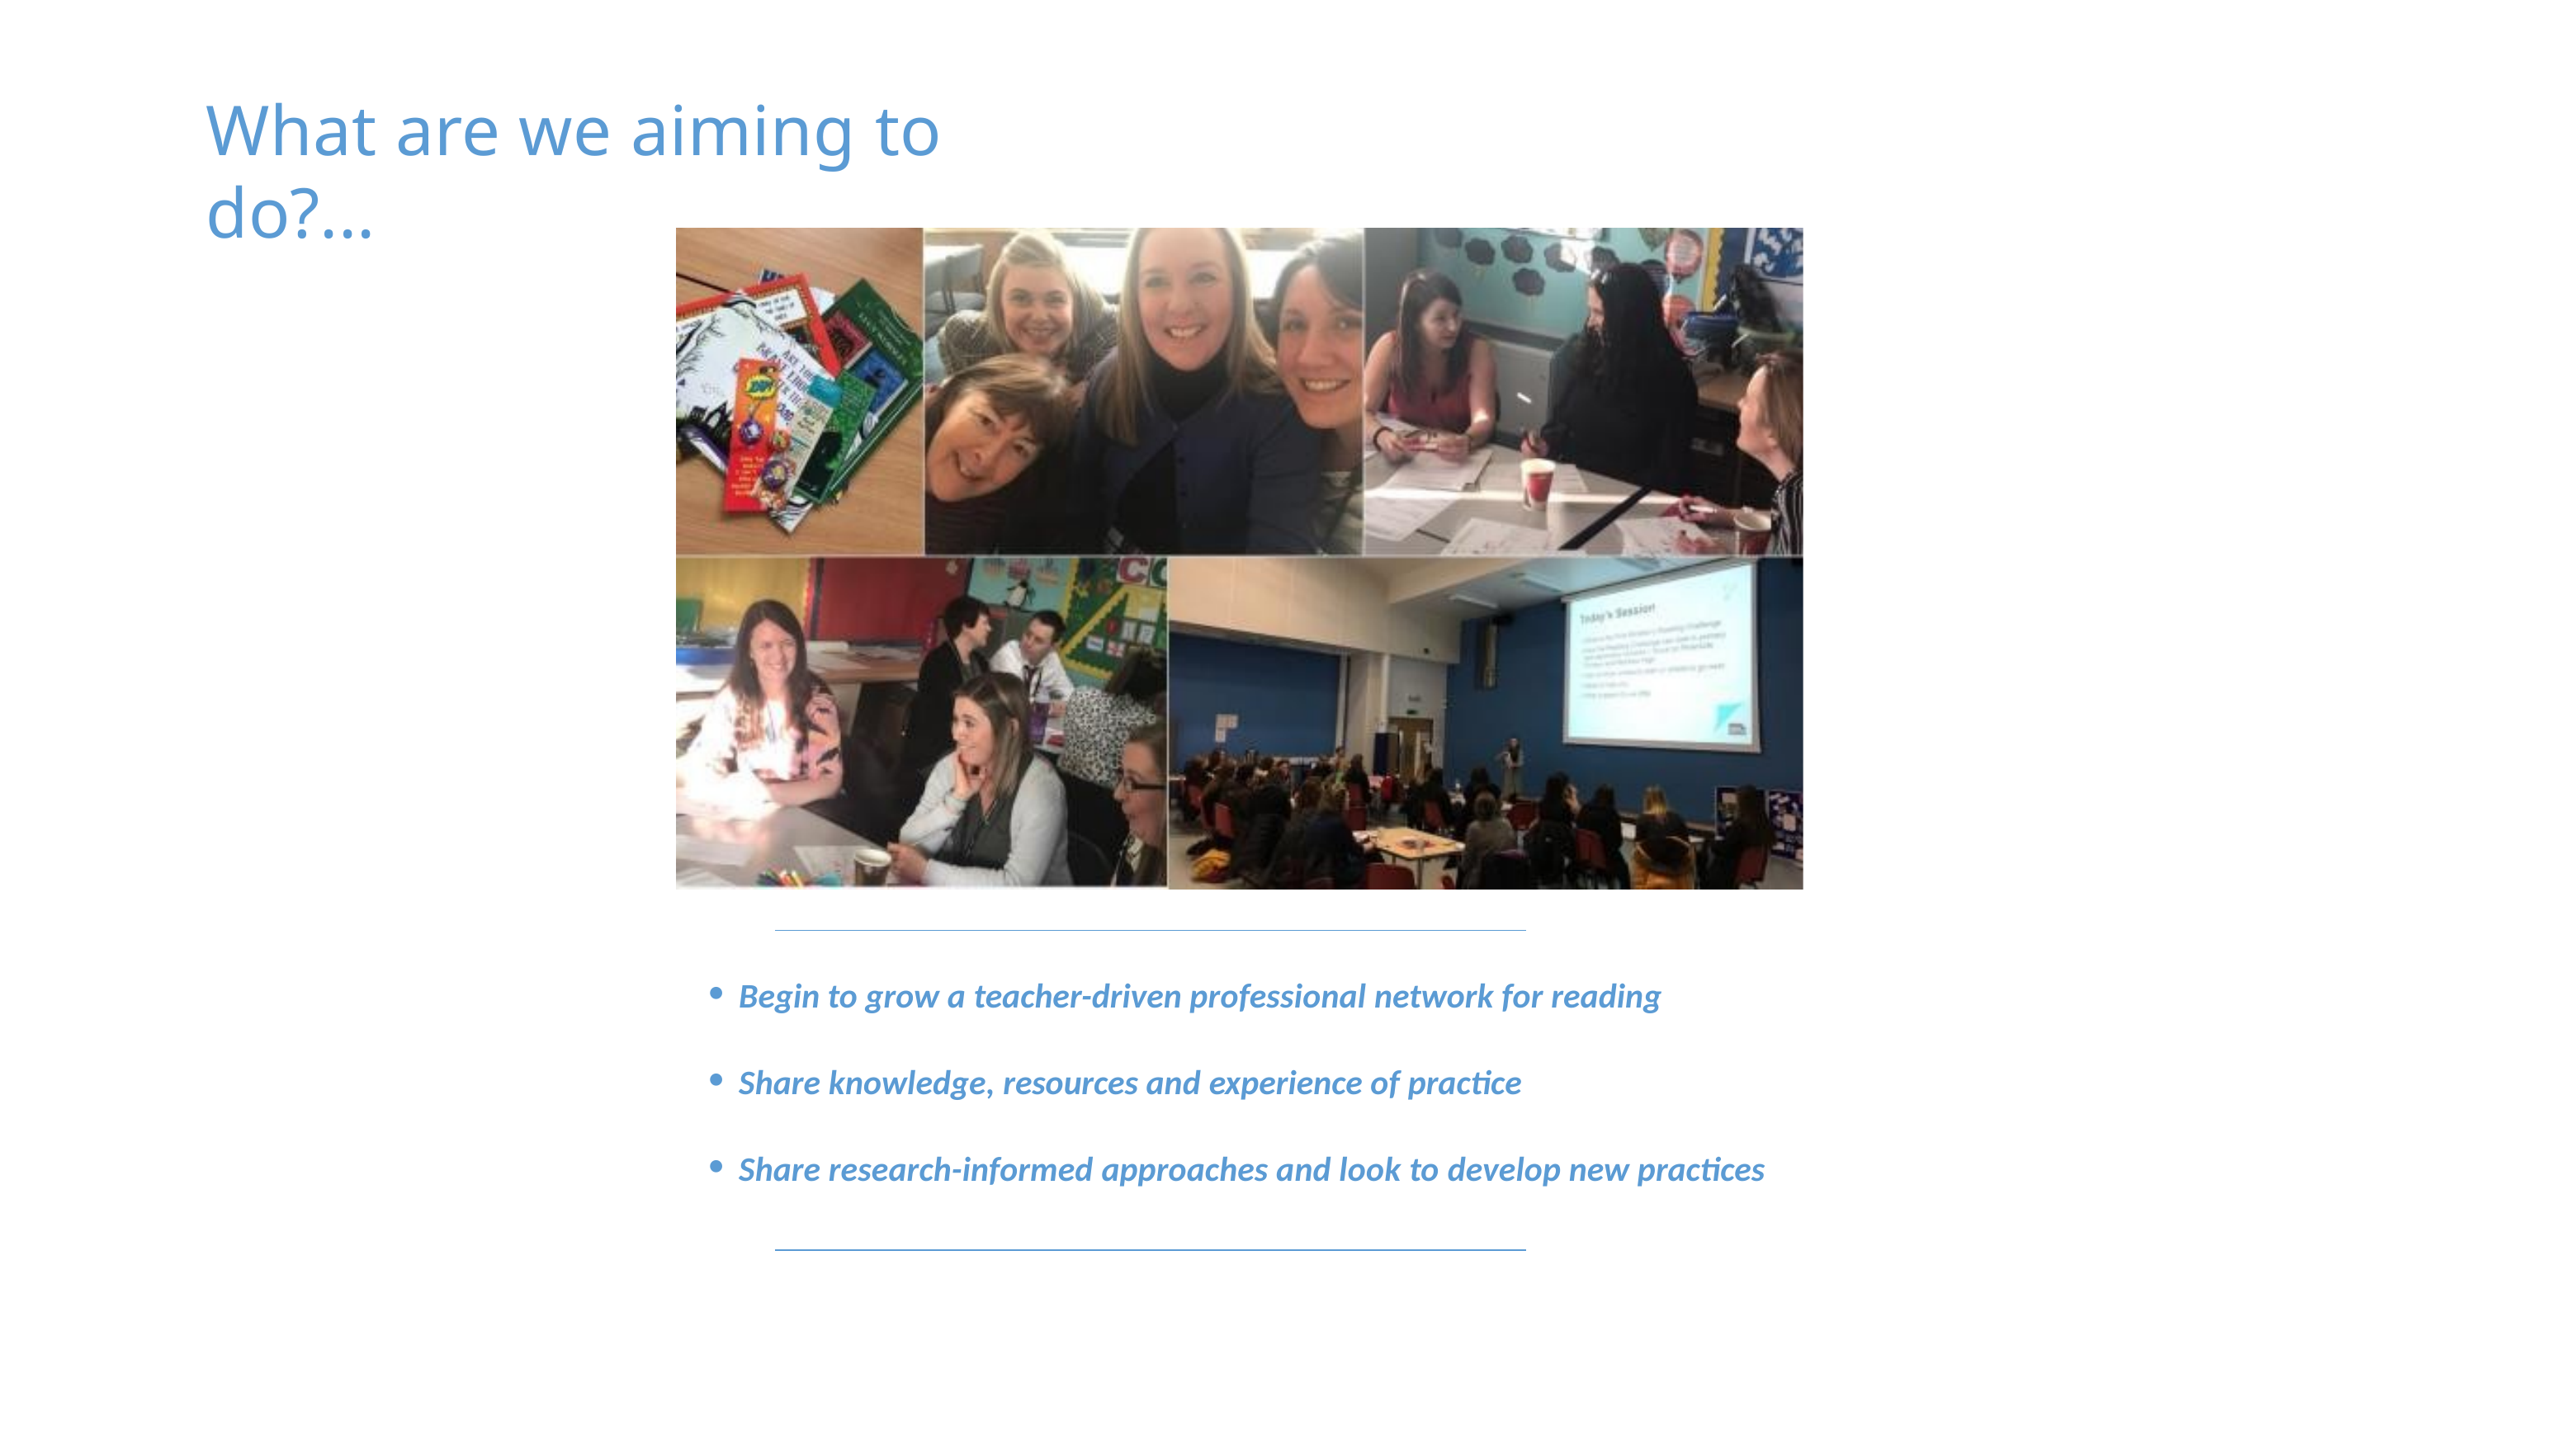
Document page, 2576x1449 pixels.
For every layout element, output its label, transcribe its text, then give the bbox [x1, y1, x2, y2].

text_box What are we aiming to do?... [204, 84, 1041, 253]
text_box [676, 228, 1803, 890]
text_box Begin to grow a teacher-driven professional network for reading Share knowledge, resources and experience of practice Share research-informed approaches and look to develop new practices [678, 971, 1800, 1189]
